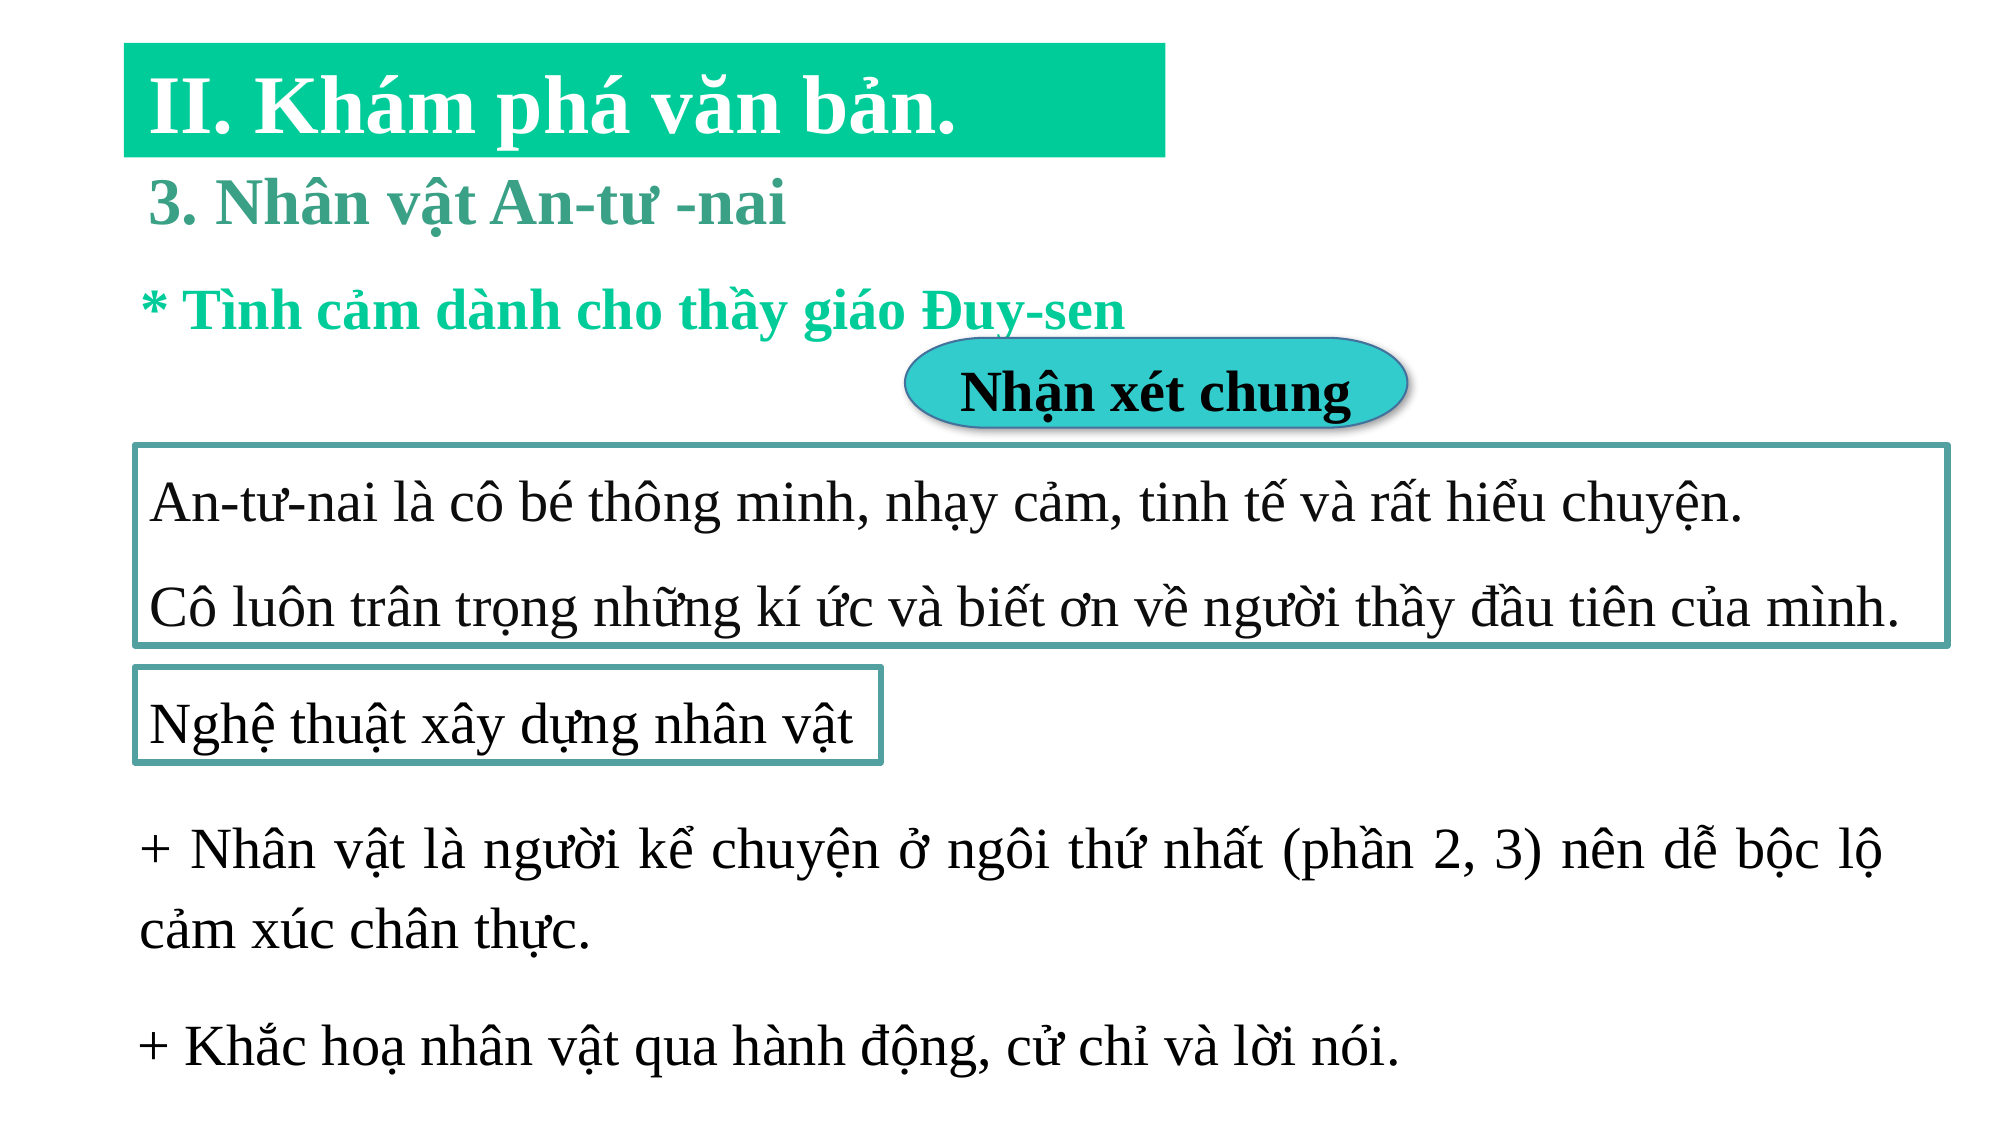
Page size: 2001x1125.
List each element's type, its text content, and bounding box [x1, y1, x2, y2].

text_box 3. Nhân vật An-tư -nai [123, 150, 1504, 245]
text_box Nhận xét chung [903, 336, 1409, 429]
text_box + Nhân vật là người kể chuyện ở ngôi thứ nhất (phần 2, 3) nên dễ bộc lộ cảm xúc chân thực. [125, 792, 1901, 968]
text_box An-tư-nai là cô bé thông minh, nhạy cảm, tinh tế và rất hiểu chuyện. Cô luôn trân trọng những kí ức và biết ơn về người thầy đầu tiên của mình. [134, 444, 1948, 646]
text_box Nghệ thuật xây dựng nhân vật [134, 667, 881, 763]
text_box II. Khám phá văn bản. [123, 42, 1166, 158]
text_box * Tình cảm dành cho thầy giáo Đuy-sen [125, 253, 1185, 349]
text_box + Khắc hoạ nhân vật qua hành động, cử chỉ và lời nói. [122, 989, 1550, 1085]
